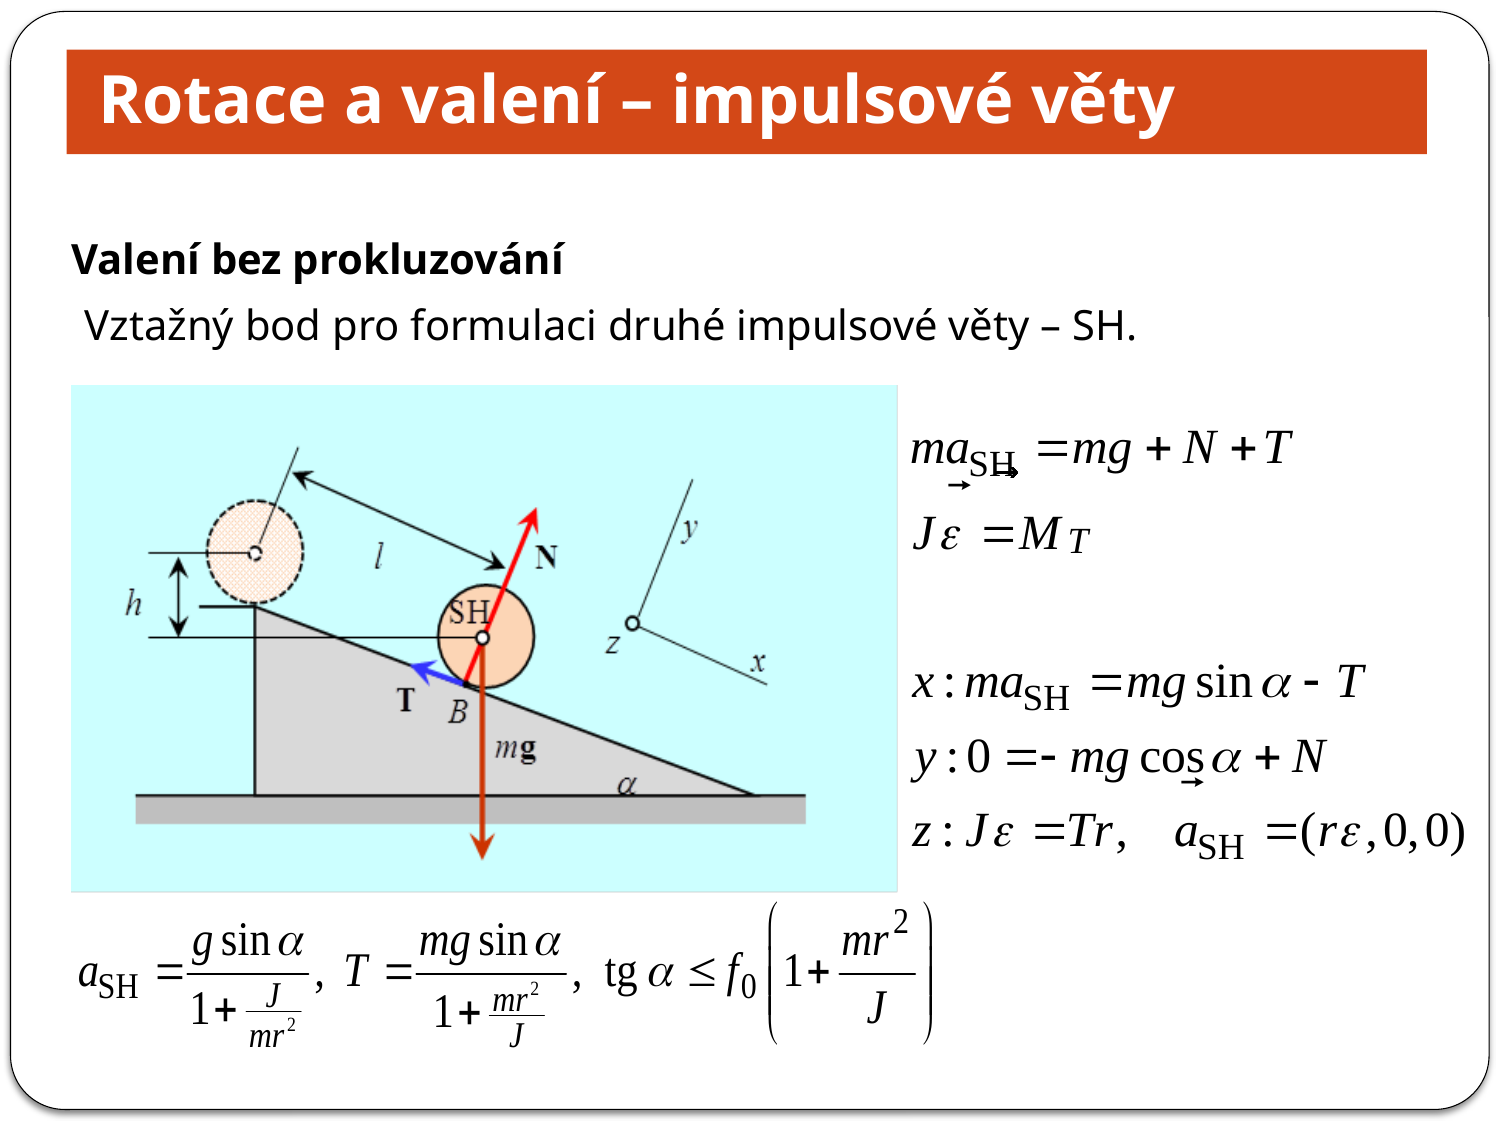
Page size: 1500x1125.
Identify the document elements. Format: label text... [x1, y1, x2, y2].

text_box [71, 892, 944, 1059]
text_box Valení bez prokluzování [56, 225, 579, 291]
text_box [902, 409, 1474, 869]
picture [71, 385, 900, 892]
text_box Rotace a valení – impulsové věty [66, 49, 1427, 155]
text_box Vztažný bod pro formulaci druhé impulsové věty – SH. [69, 291, 1164, 356]
